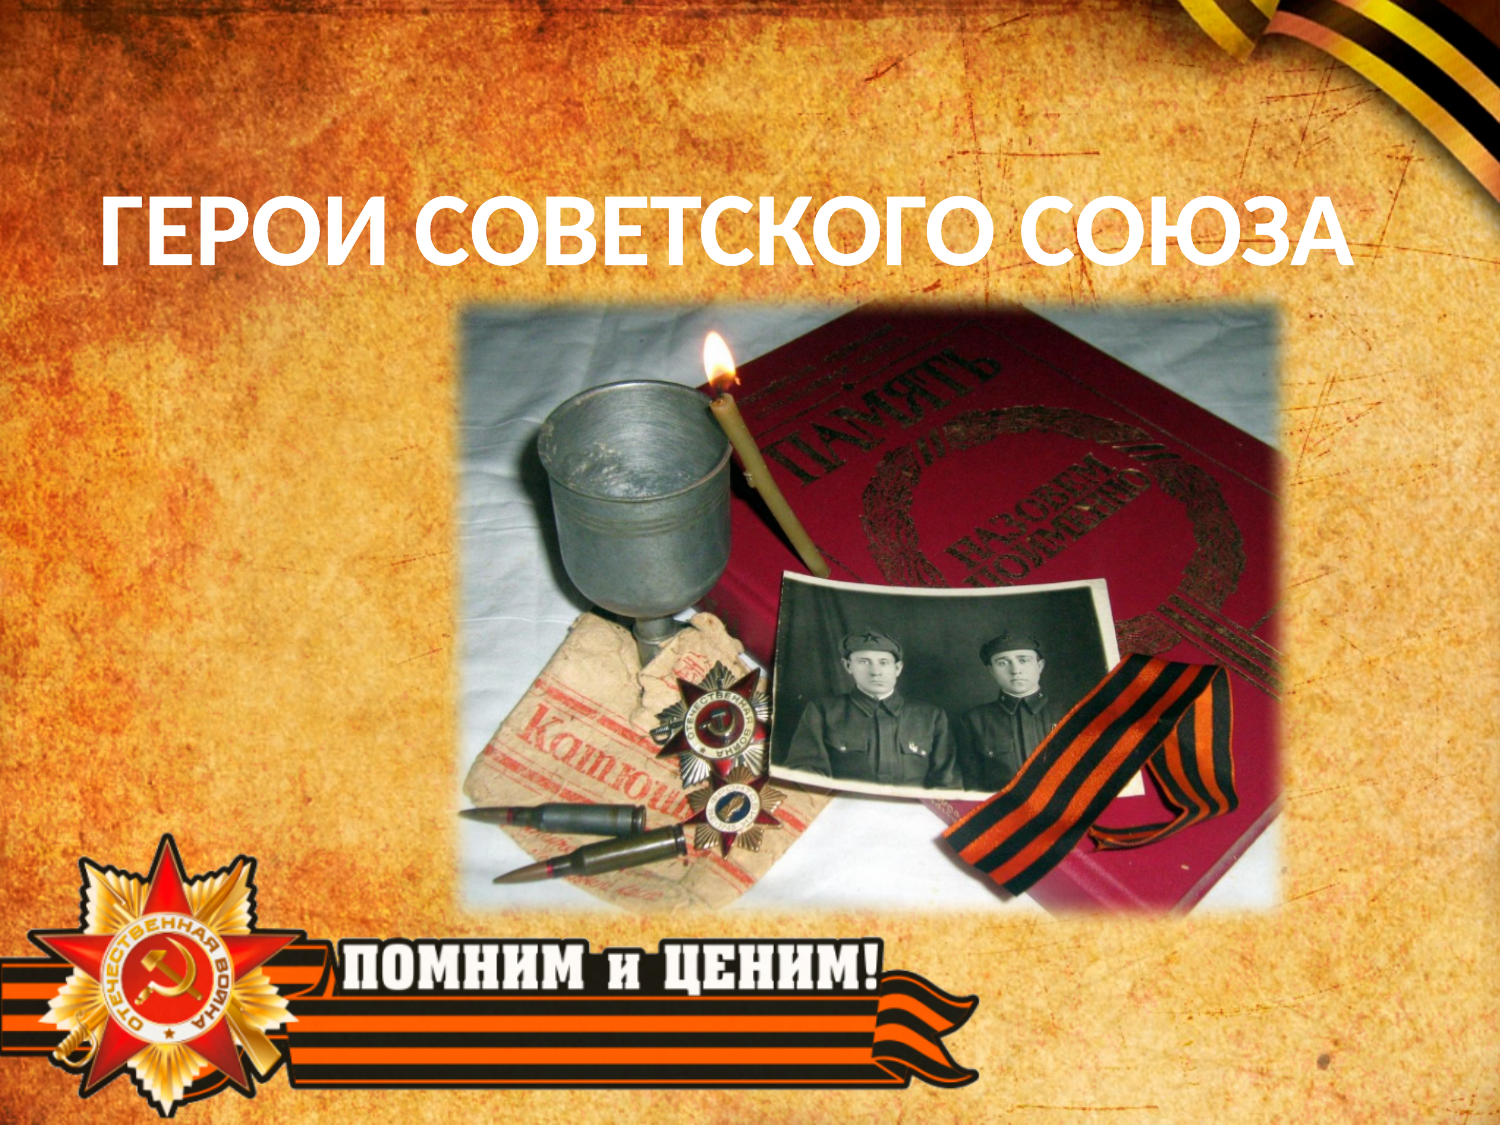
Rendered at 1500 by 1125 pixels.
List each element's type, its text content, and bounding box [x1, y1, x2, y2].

picture [0, 0, 1500, 1125]
title Герои советского союза [57, 73, 1397, 422]
